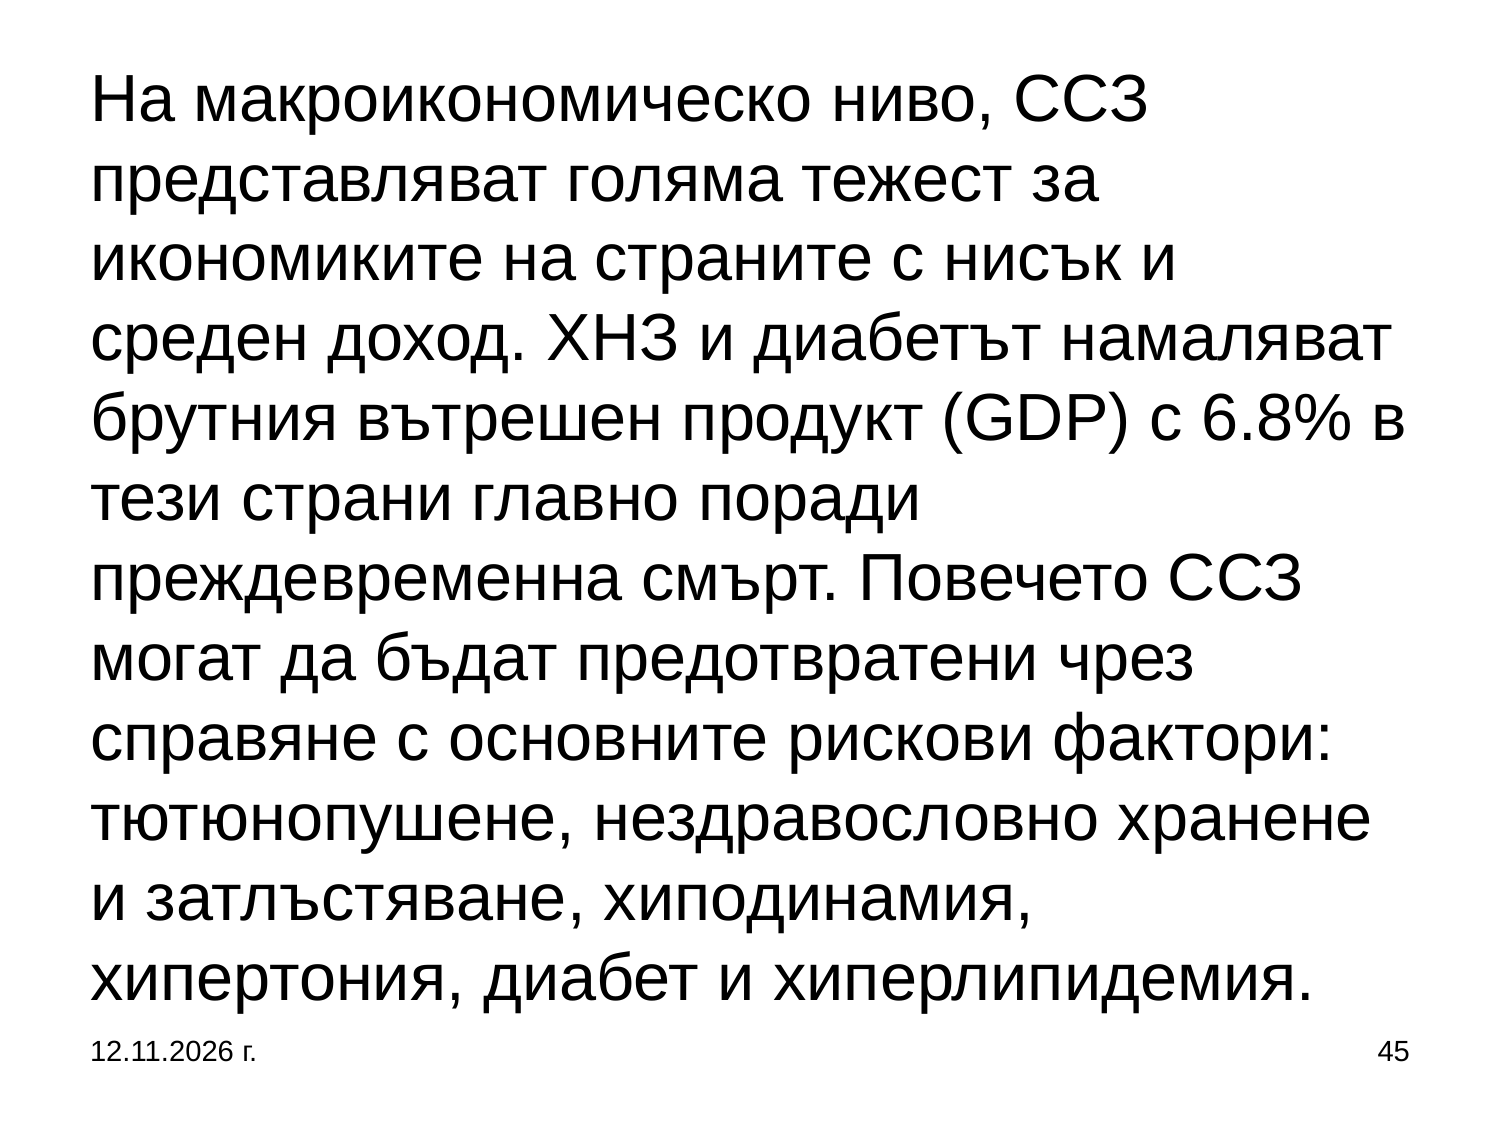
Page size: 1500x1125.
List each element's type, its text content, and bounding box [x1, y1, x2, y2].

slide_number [75, 1024, 425, 1103]
title На макроикономическо ниво, ССЗ представляват голяма тежест за икономиките на страните с нисък и среден доход. ХНЗ и диабетът намаляват брутния вътрешен продукт (GDP) с 6.8% в тези страни главно поради преждевременна смърт. Повечето ССЗ могат да бъдат предотвратени чрез справяне с основните рискови фактори: тютюнопушене, нездравословно хранене и затлъстяване, хиподинамия, хипертония, диабет и хиперлипидемия. [75, 45, 1425, 1024]
slide_number 45 [1074, 1024, 1425, 1103]
